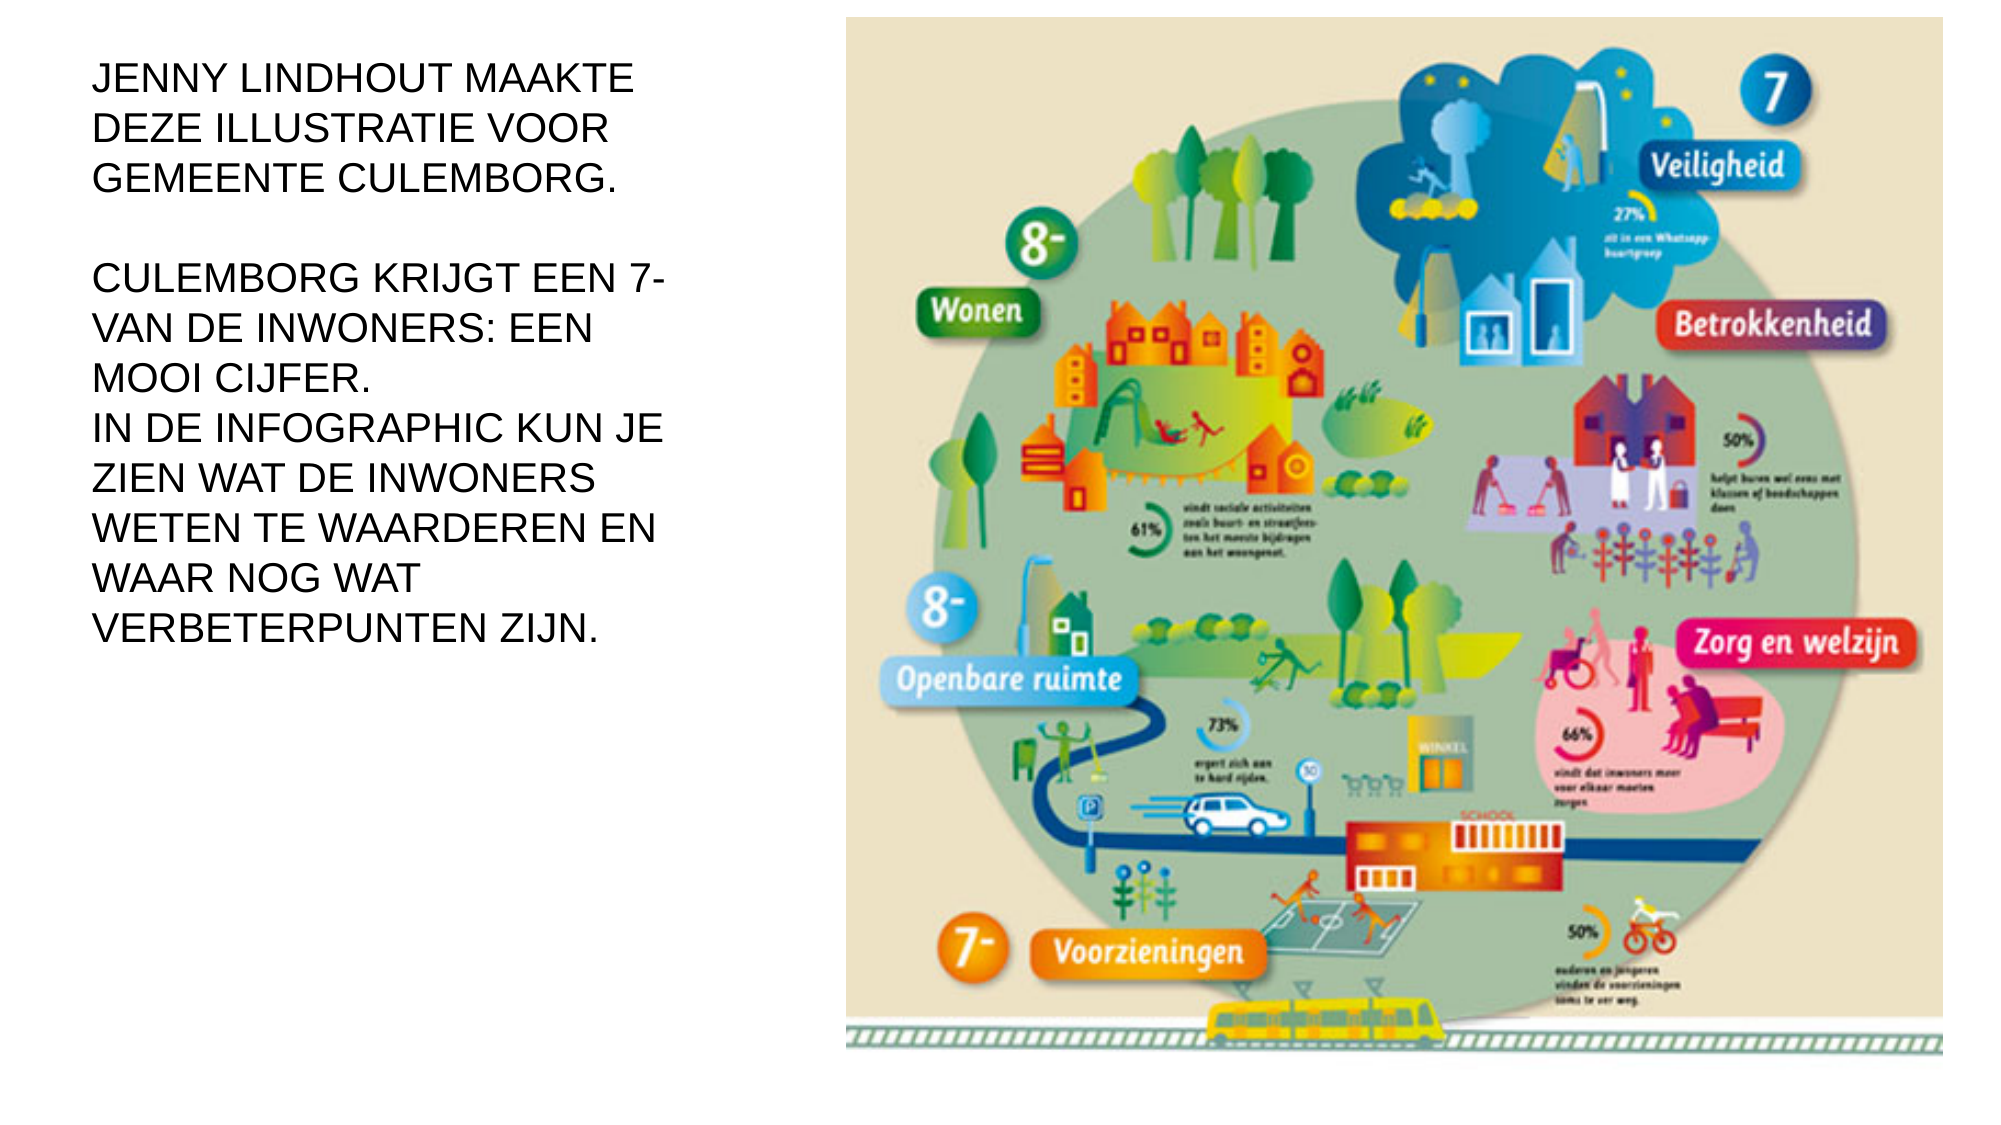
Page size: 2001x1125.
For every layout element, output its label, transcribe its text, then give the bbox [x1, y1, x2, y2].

picture [846, 17, 1943, 1108]
text_box JENNY LINDHOUT maakte deze Illustratie voor gemeente Culemborg. Culemborg krijgt een 7- van de inwoners: een mooi cijfer. In de infographic kun je zien wat de inwoners weten te waarderen en waar nog wat verbeterpunten zijn. [76, 43, 708, 749]
